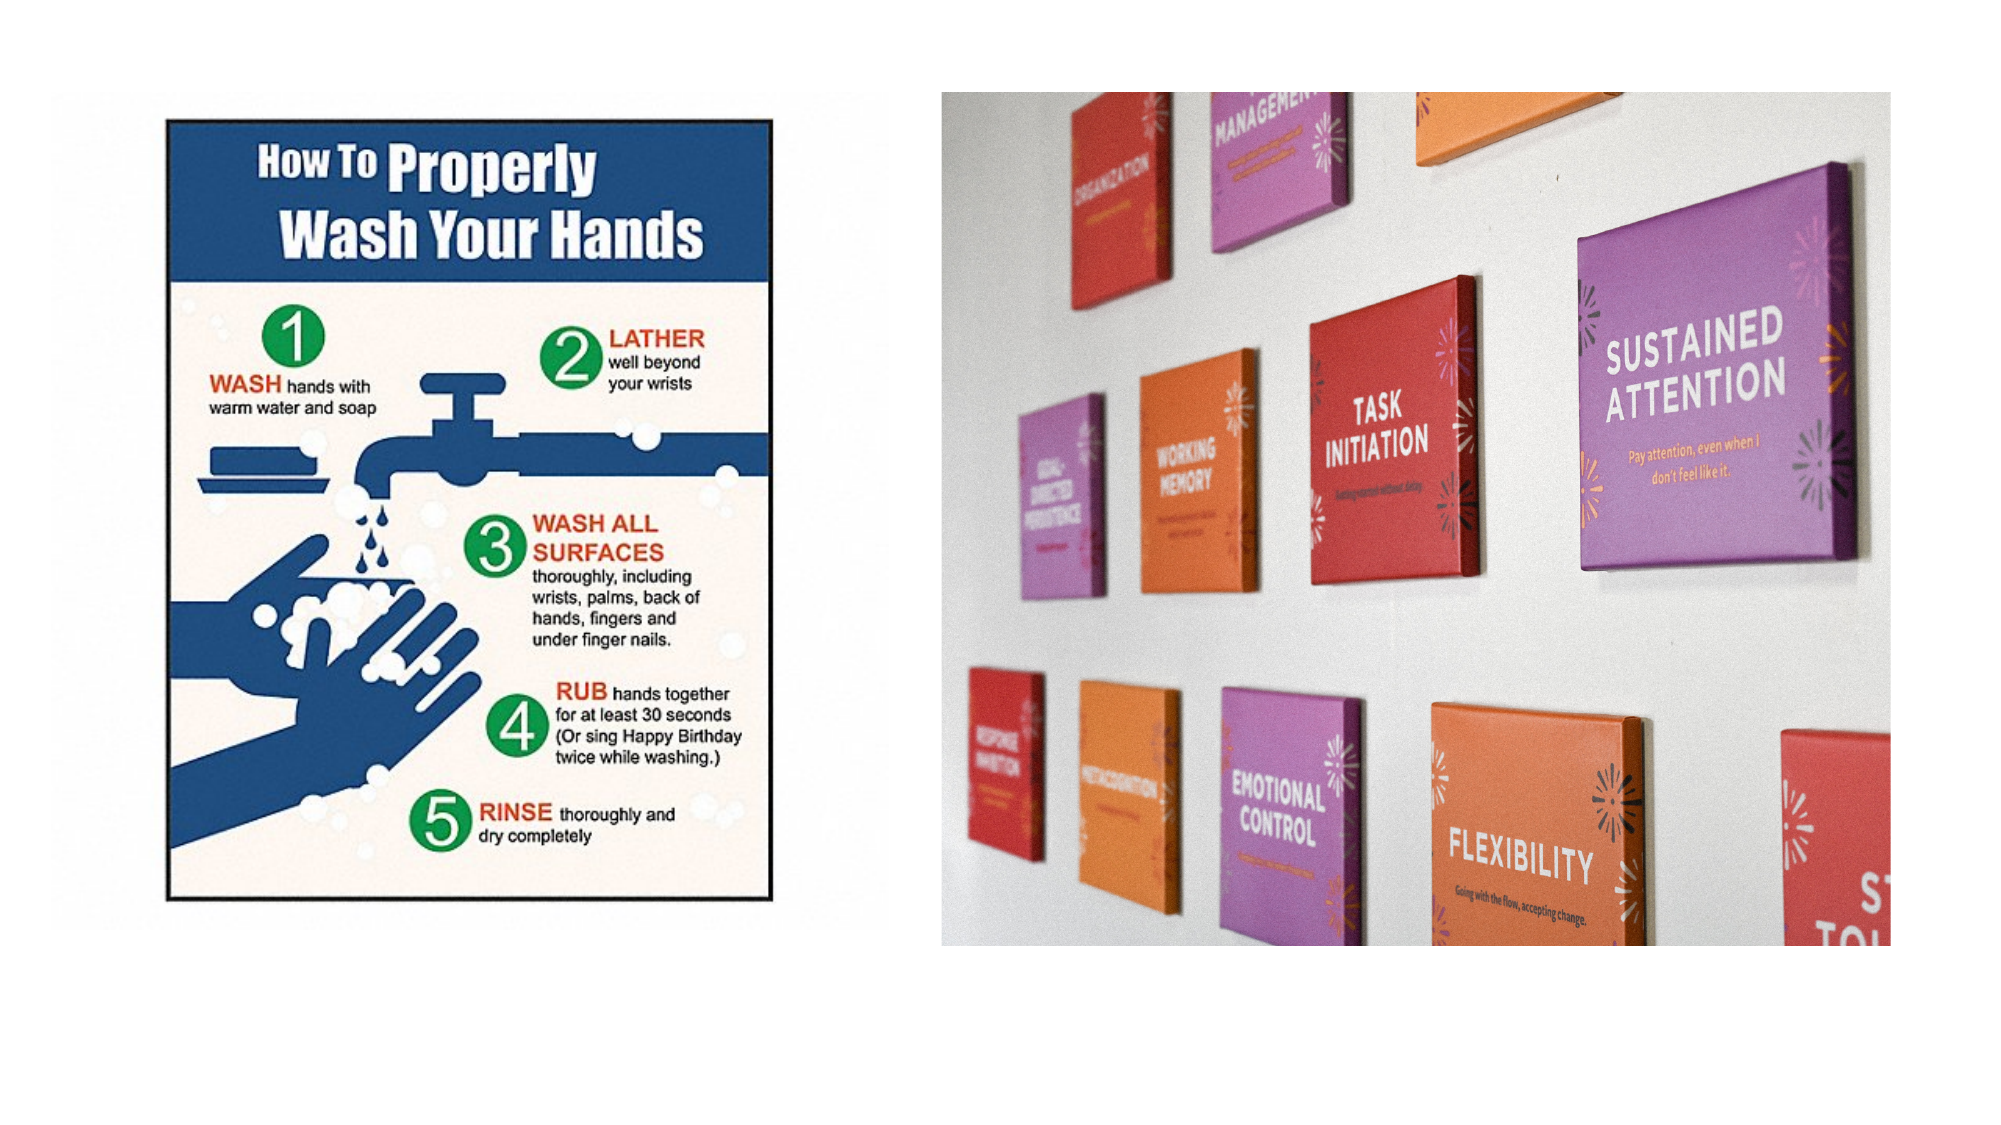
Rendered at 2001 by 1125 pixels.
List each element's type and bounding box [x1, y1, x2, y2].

picture [941, 91, 1892, 946]
picture [50, 91, 890, 931]
